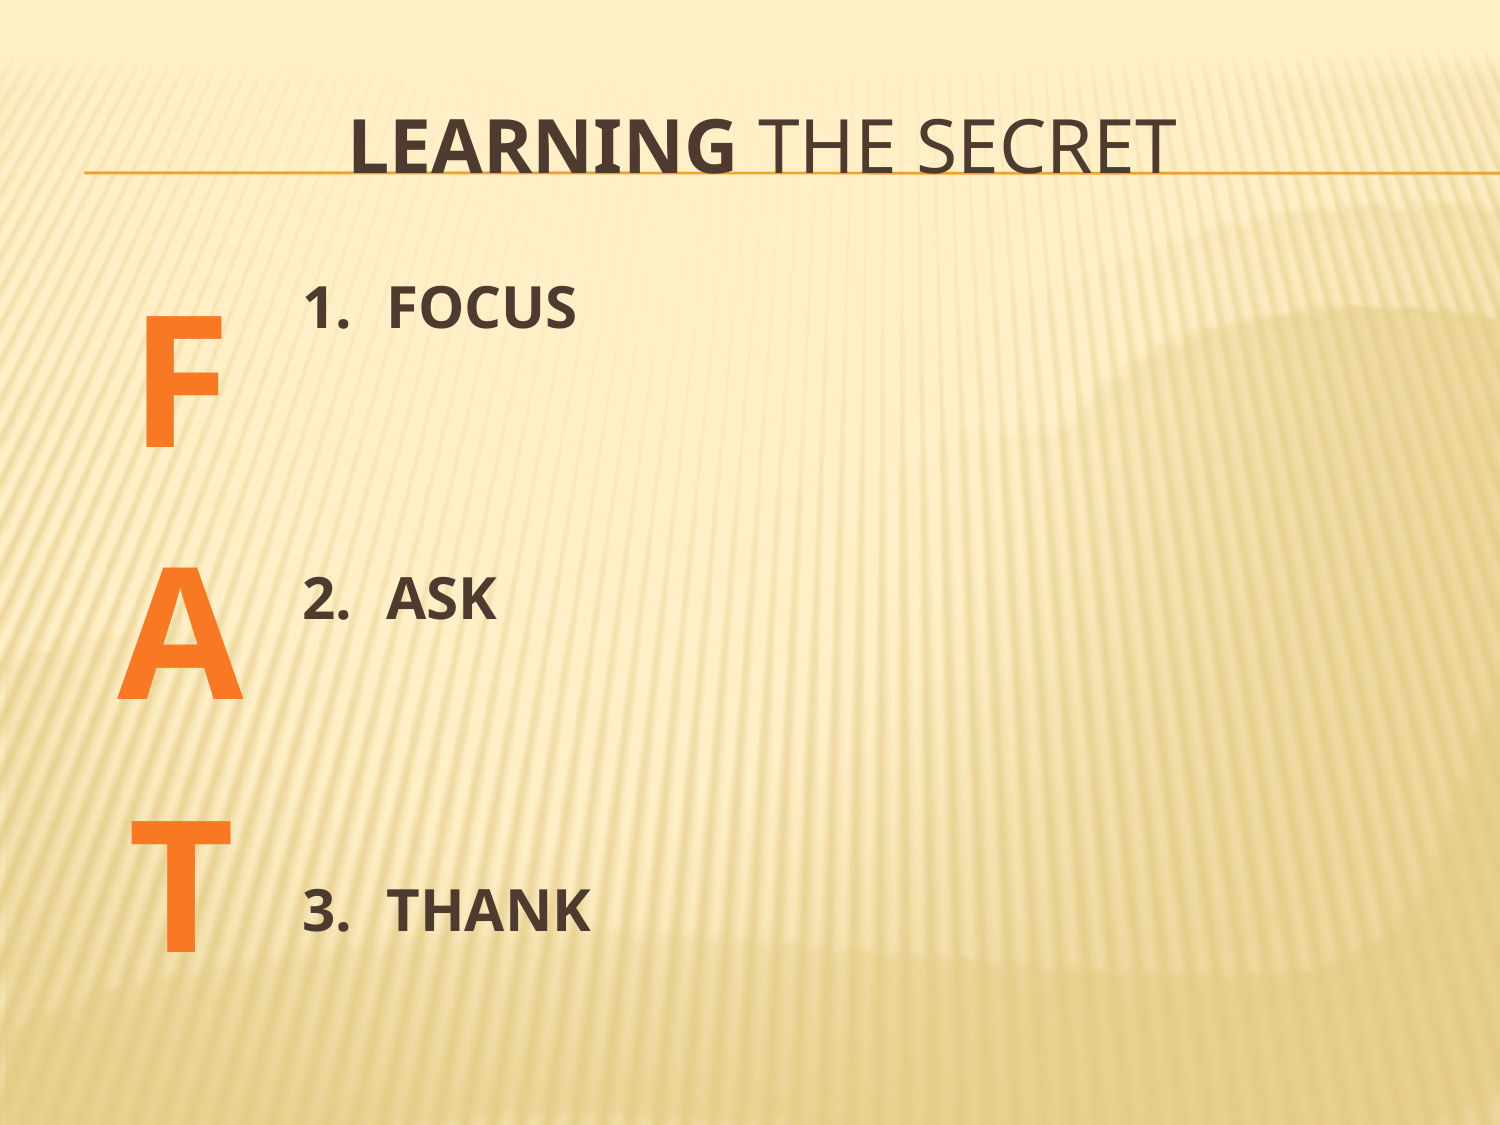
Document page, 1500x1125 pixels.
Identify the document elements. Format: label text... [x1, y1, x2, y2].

title Learning the secret [50, 75, 1475, 213]
list FOCUS ASK THANK [287, 262, 1413, 1096]
text_box F A T [99, 224, 263, 997]
